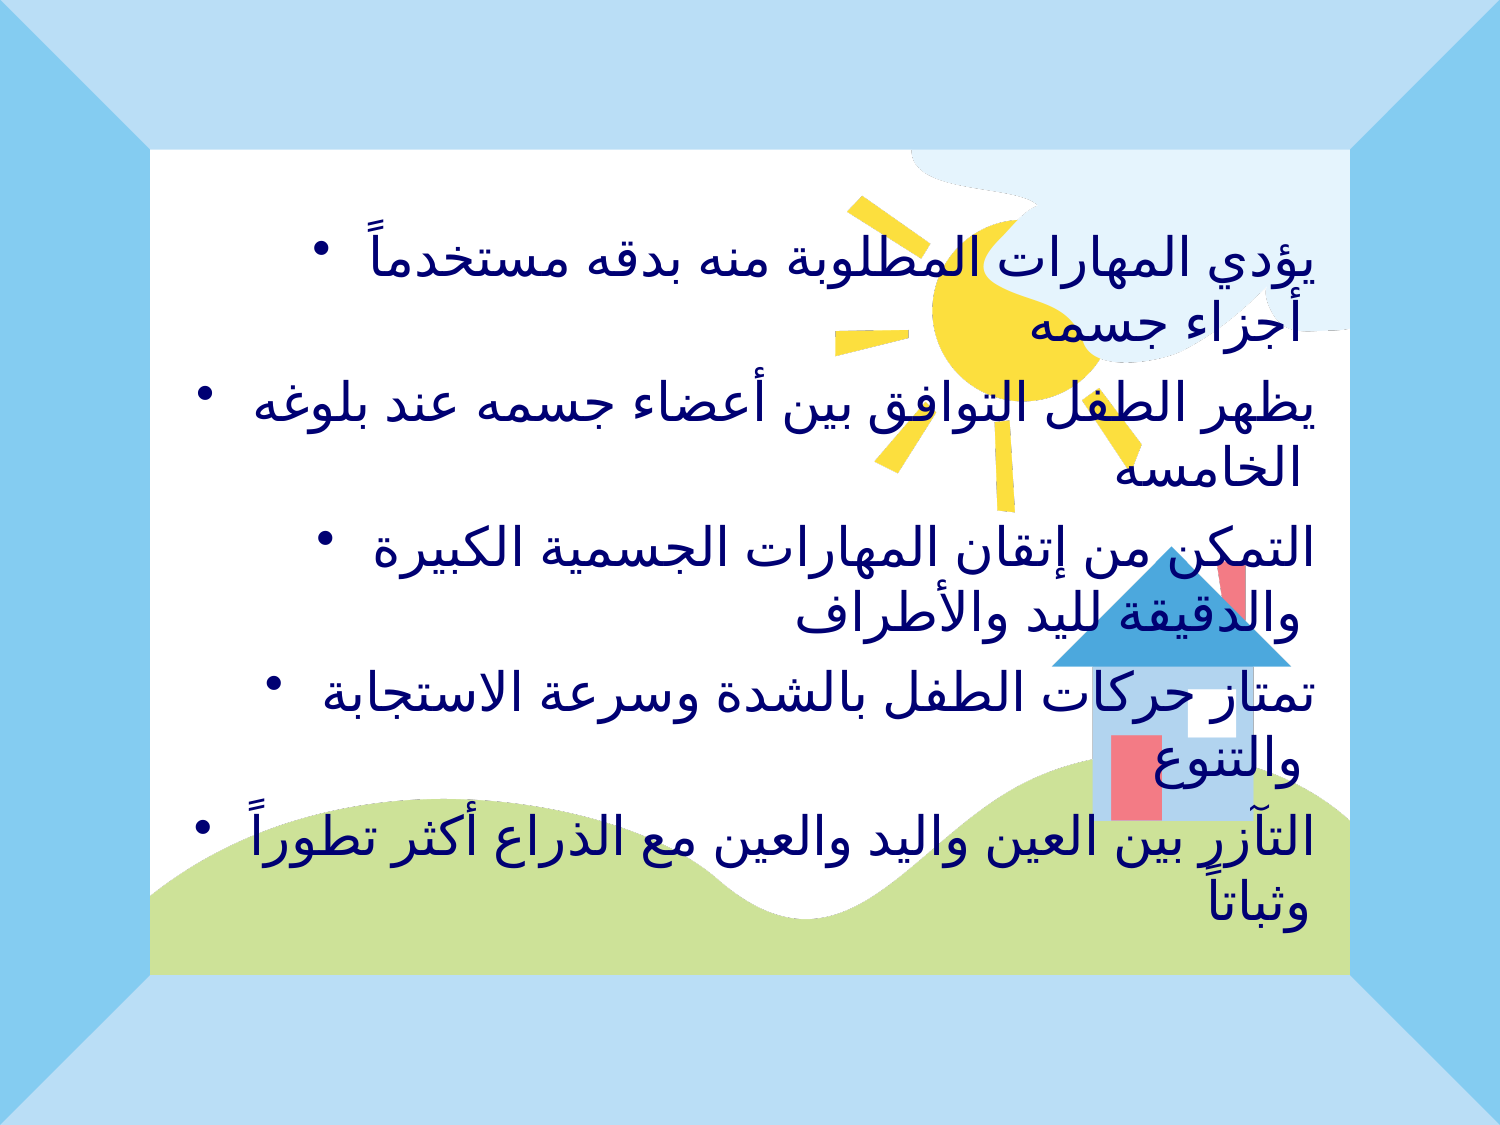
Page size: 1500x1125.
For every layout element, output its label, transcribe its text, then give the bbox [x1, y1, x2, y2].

picture [0, 0, 1500, 1125]
list يؤدي المهارات المطلوبة منه بدقه مستخدماً أجزاء جسمه يظهر الطفل التوافق بين أعضاء جسمه عند بلوغه الخامسه التمكن من إتقان المهارات الجسمية الكبيرة والدقيقة لليد والأطراف تمتاز حركات الطفل بالشدة وسرعة الاستجابة والتنوع التآزر بين العين واليد والعين مع الذراع أكثر تطوراً وثباتاً [174, 214, 1326, 1018]
